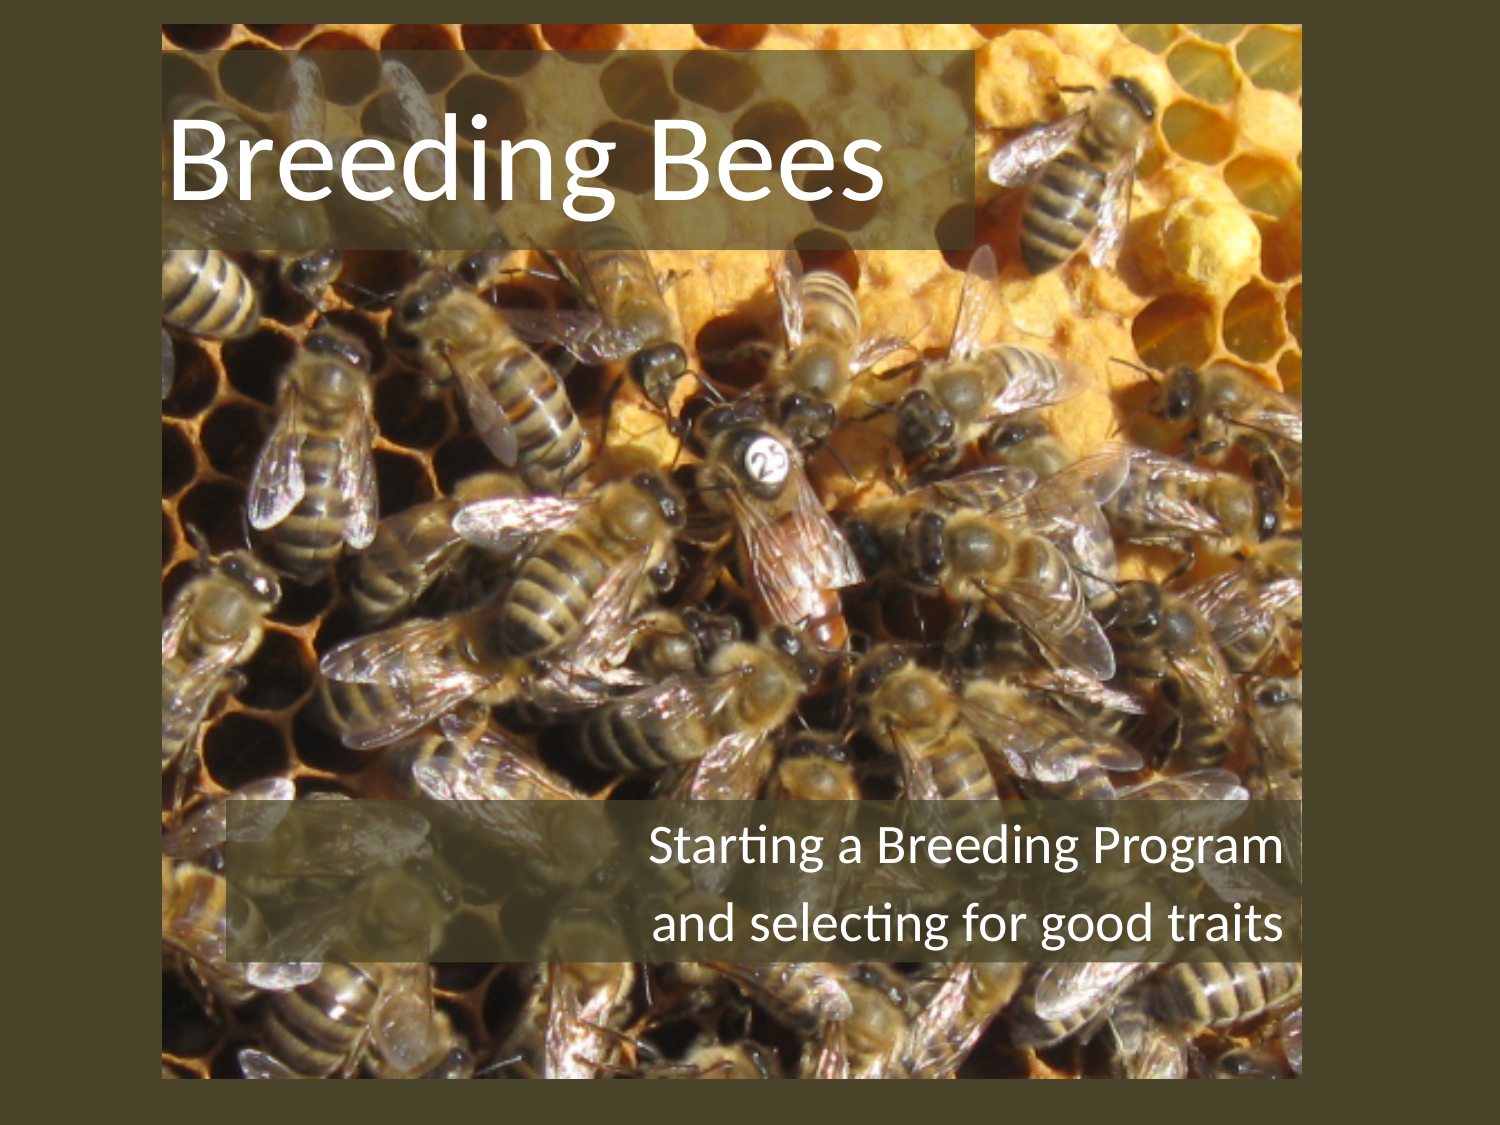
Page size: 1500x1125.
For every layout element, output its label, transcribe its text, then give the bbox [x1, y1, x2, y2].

picture [162, 24, 1302, 1079]
title Breeding Bees [150, 50, 157, 250]
